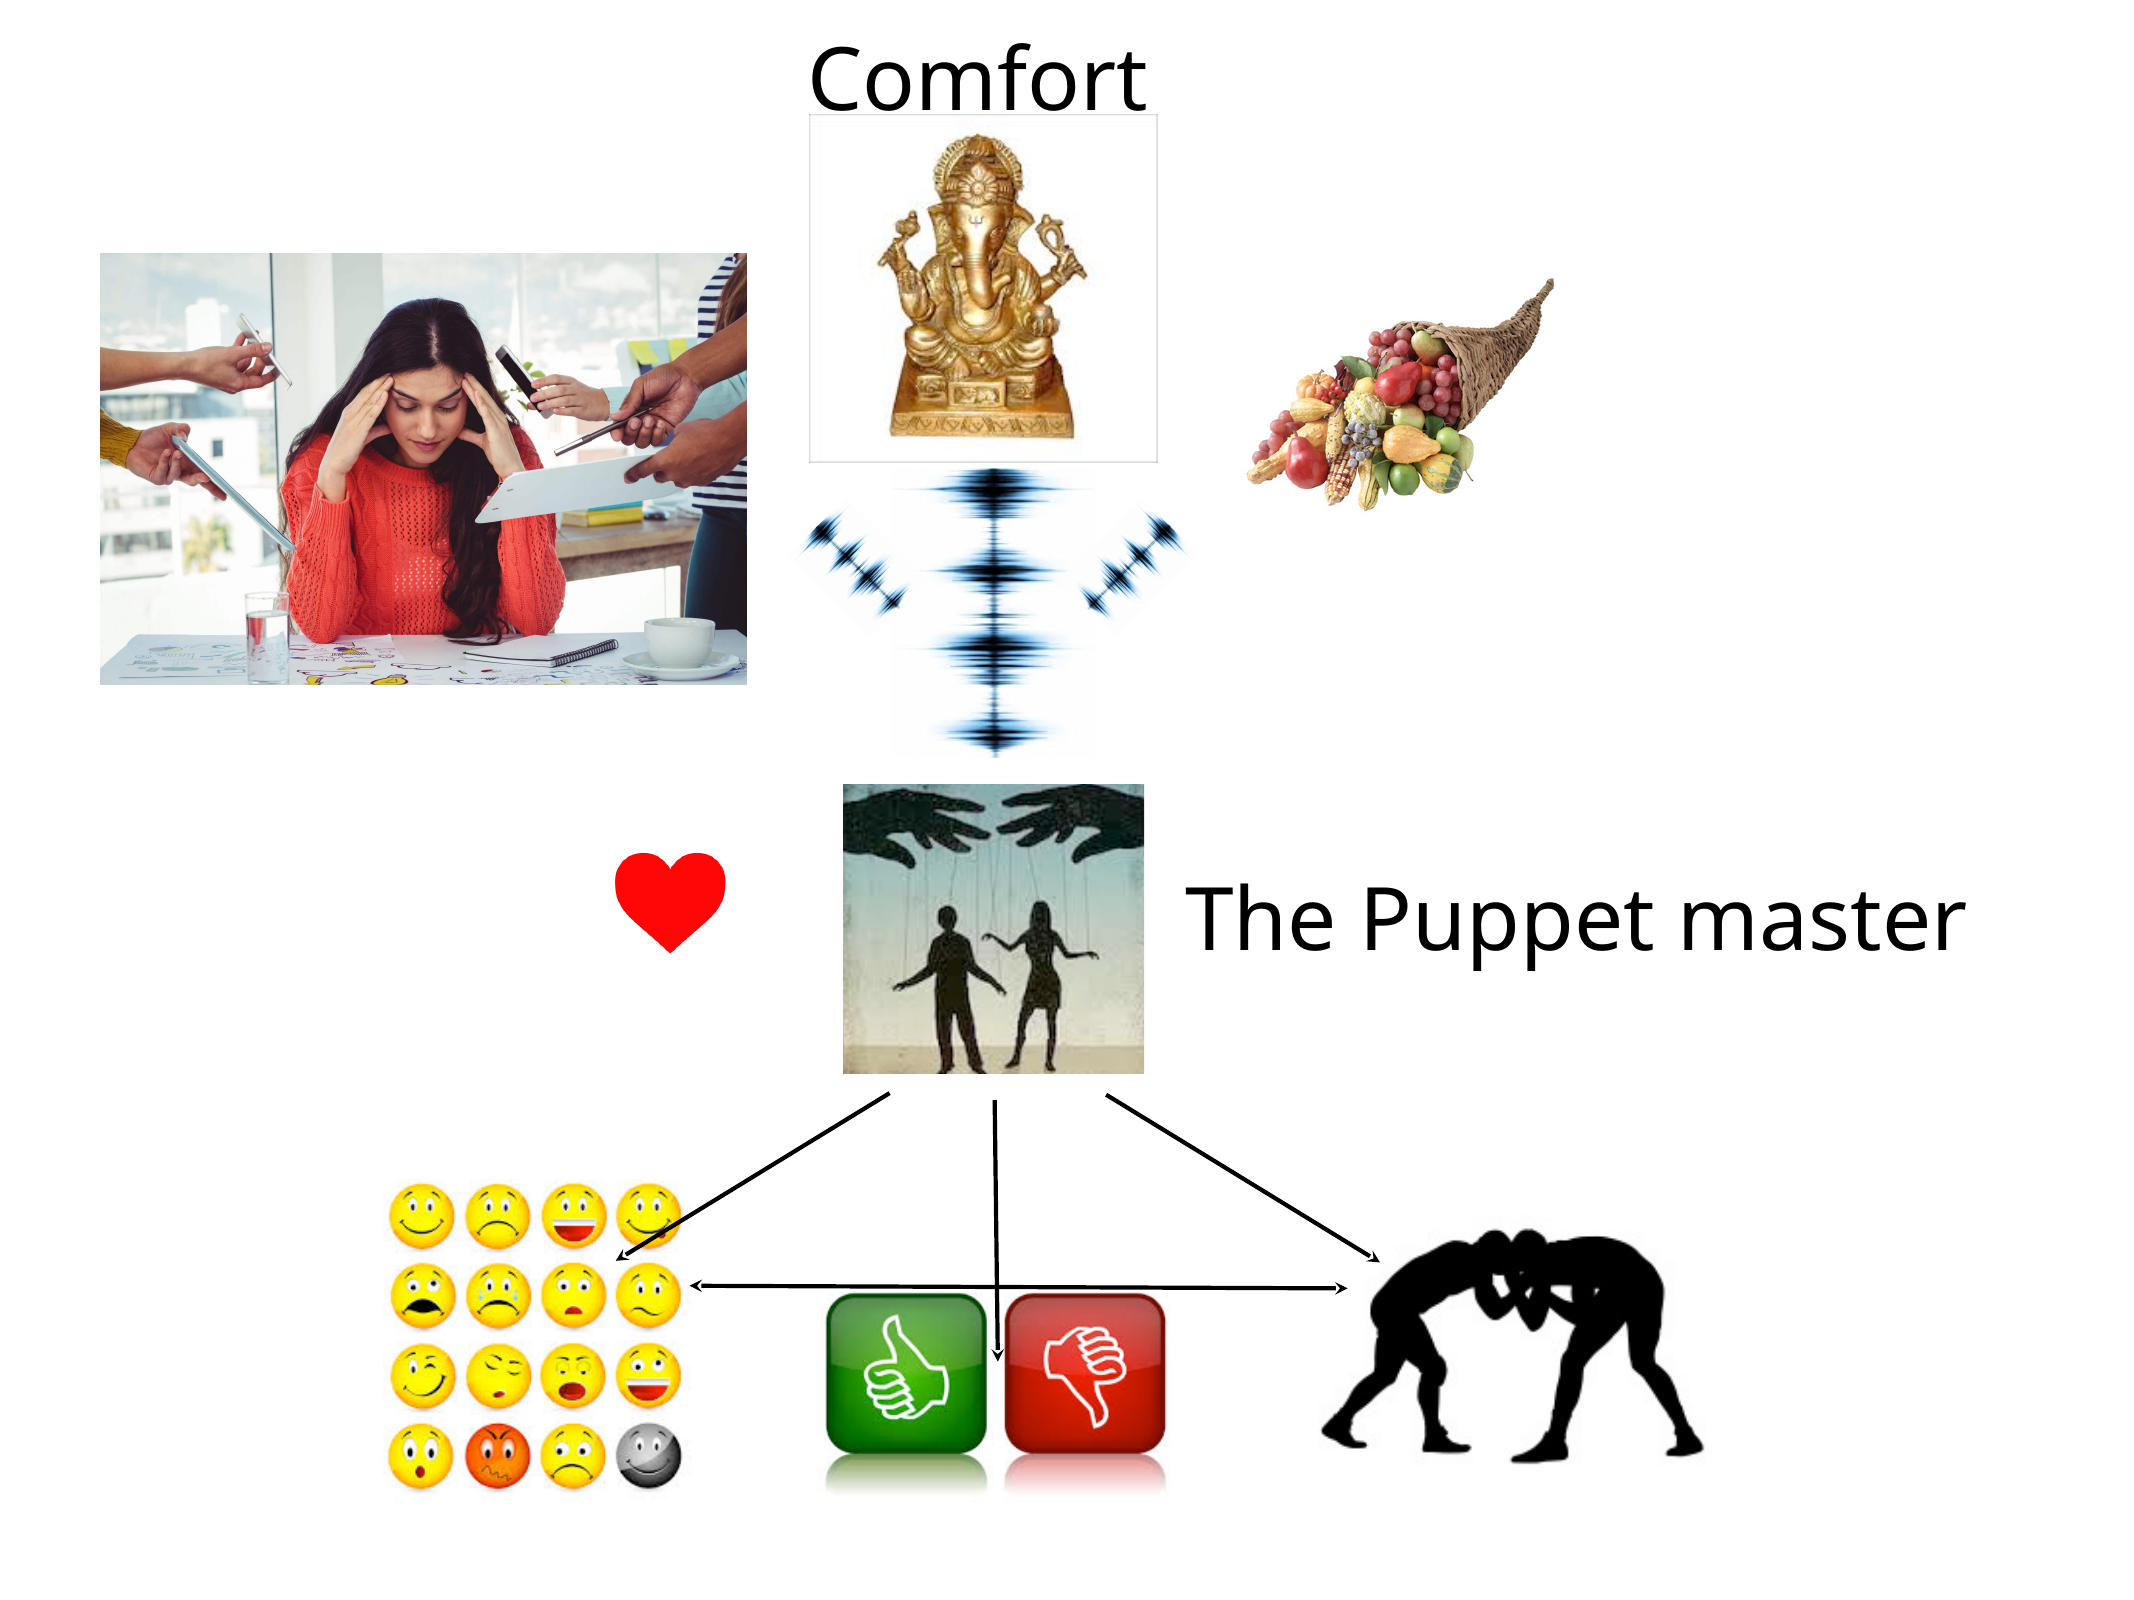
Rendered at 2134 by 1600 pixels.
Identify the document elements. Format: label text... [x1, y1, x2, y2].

picture [370, 1155, 698, 1523]
picture [806, 1258, 1186, 1512]
picture [608, 841, 732, 965]
picture [99, 253, 756, 685]
picture [1240, 263, 1561, 517]
text_box Comfort [596, 0, 1359, 161]
text_box The Puppet master [1176, 854, 1976, 977]
picture [1241, 1202, 1778, 1472]
picture [842, 783, 1145, 1074]
picture [788, 469, 1198, 757]
picture [808, 114, 1158, 463]
